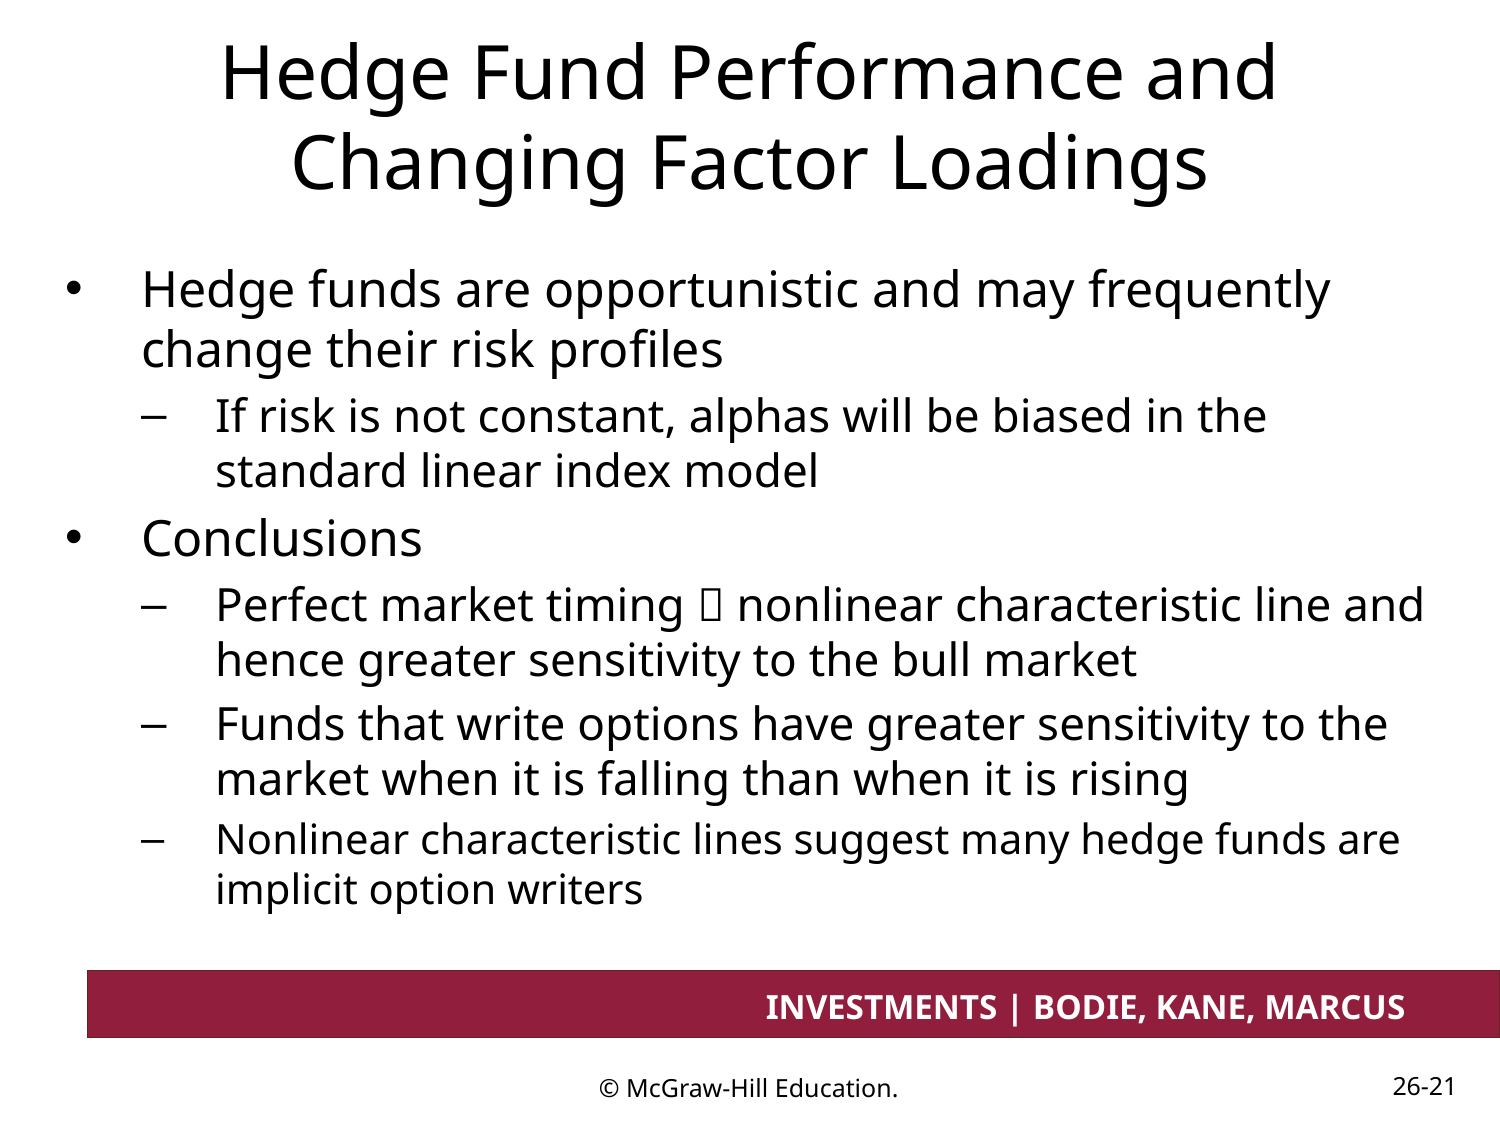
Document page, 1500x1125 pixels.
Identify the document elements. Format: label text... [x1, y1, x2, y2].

title Hedge Fund Performance and Changing Factor Loadings [25, 17, 1475, 213]
list Hedge funds are opportunistic and may frequently change their risk profiles If risk is not constant, alphas will be biased in the standard linear index model Conclusions Perfect market timing  nonlinear characteristic line and hence greater sensitivity to the bull market Funds that write options have greater sensitivity to the market when it is falling than when it is rising Nonlinear characteristic lines suggest many hedge funds are implicit option writers [50, 249, 1463, 925]
